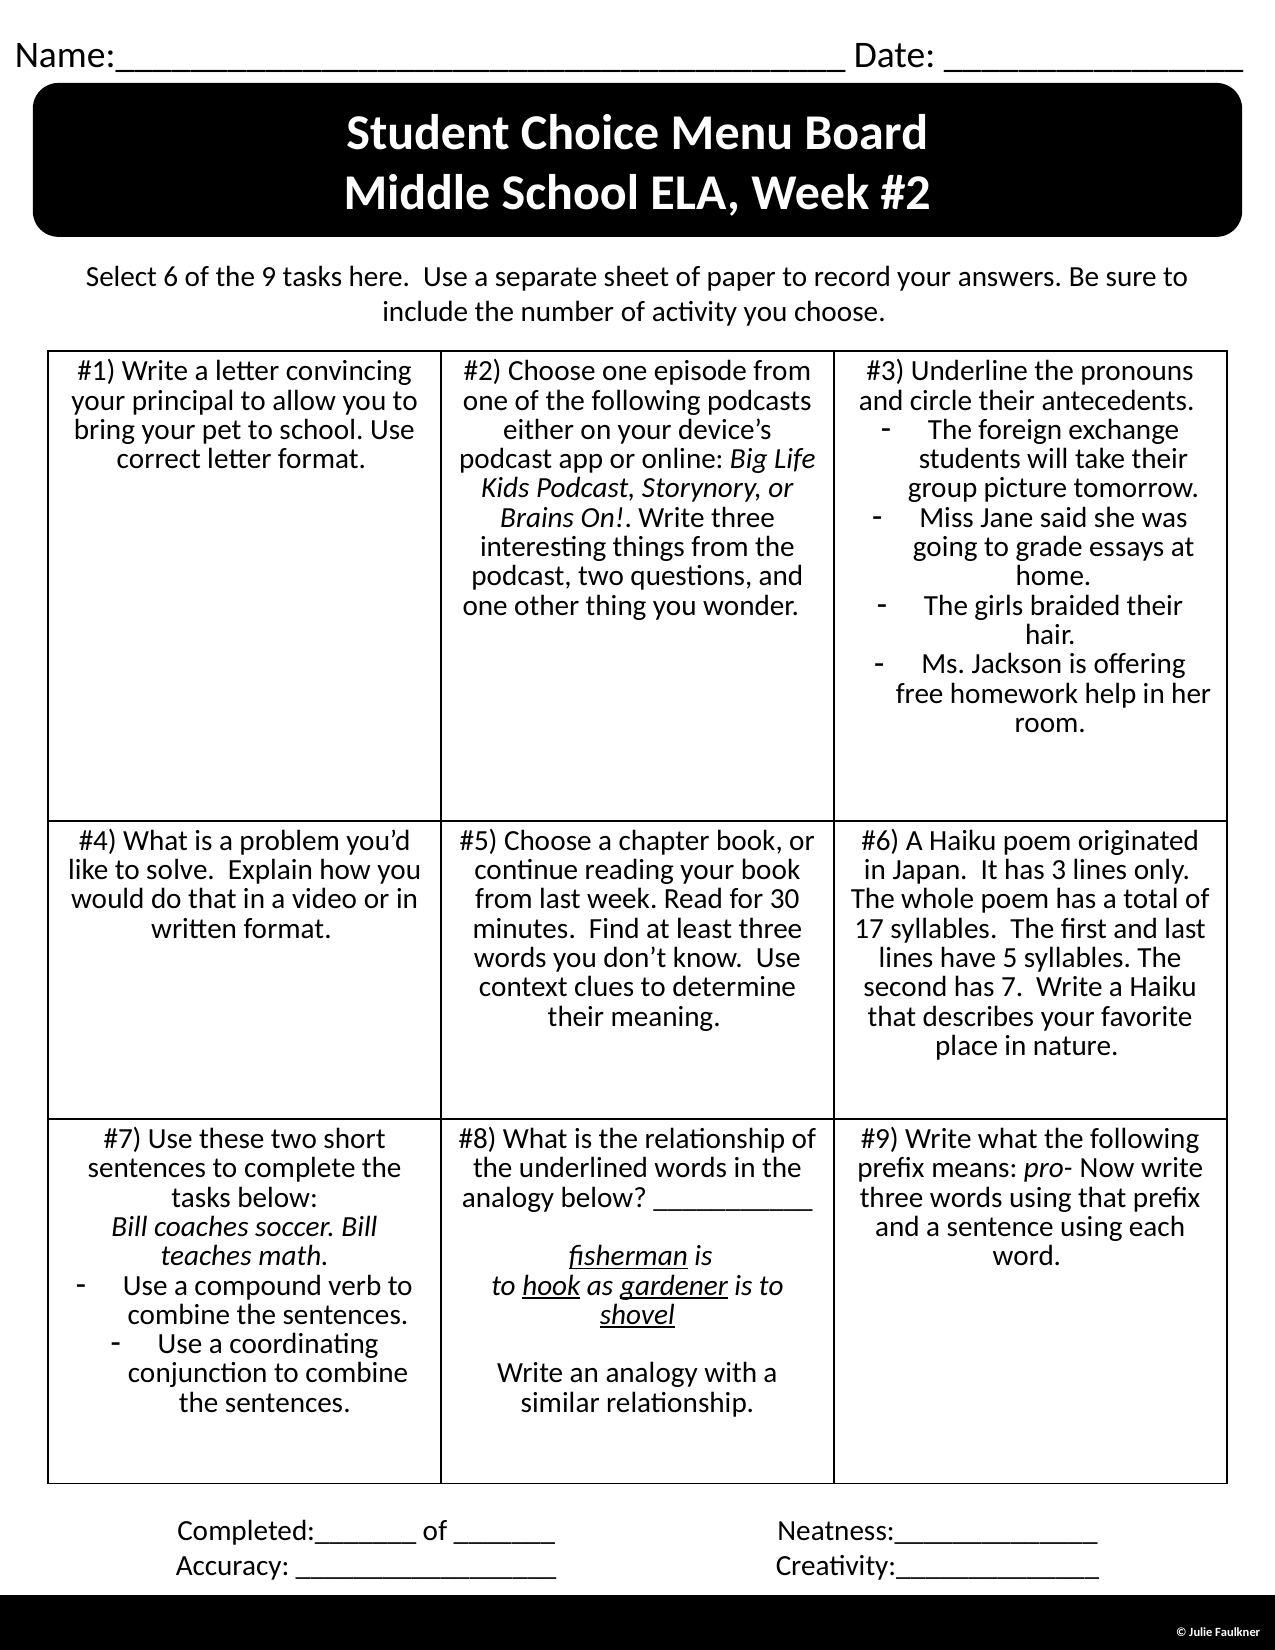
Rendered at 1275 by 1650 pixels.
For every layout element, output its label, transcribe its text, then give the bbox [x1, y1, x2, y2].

table_cell #8) What is the relationship of the underlined words in the analogy below? ___________ fisherman is to hook as gardener is to shovel Write an analogy with a similar relationship. [442, 1120, 833, 1483]
text_box [31, 82, 1244, 238]
text_box Select 6 of the 9 tasks here. Use a separate sheet of paper to record your answers. Be sure to include the number of activity you choose. [43, 249, 1232, 335]
table_cell #6) A Haiku poem originated in Japan. It has 3 lines only. The whole poem has a total of 17 syllables. The first and last lines have 5 syllables. The second has 7. Write a Haiku that describes your favorite place in nature. [835, 822, 1226, 1118]
text_box Student Choice Menu Board Middle School ELA, Week #2 [43, 91, 1232, 227]
table_header #3) Underline the pronouns and circle their antecedents. The foreign exchange students will take their group picture tomorrow. Miss Jane said she was going to grade essays at home. The girls braided their hair. Ms. Jackson is offering free homework help in her room. [835, 352, 1226, 820]
table_cell #5) Choose a chapter book, or continue reading your book from last week. Read for 30 minutes. Find at least three words you don’t know. Use context clues to determine their meaning. [442, 822, 833, 1118]
table_header #1) Write a letter convincing your principal to allow you to bring your pet to school. Use correct letter format. [49, 352, 440, 820]
text_box Completed:_______ of _______ Neatness:______________ Accuracy: __________________ Creativity:______________ [32, 1503, 1243, 1589]
text_box [0, 1595, 1275, 1650]
table_cell #4) What is a problem you’d like to solve. Explain how you would do that in a video or in written format. [49, 822, 440, 1118]
text_box Name:_______________________________________ Date: ________________ [0, 22, 1275, 82]
table_header #2) Choose one episode from one of the following podcasts either on your device’s podcast app or online: Big Life Kids Podcast, Storynory, or Brains On!. Write three interesting things from the podcast, two questions, and one other thing you wonder. [442, 352, 833, 820]
table_cell #7) Use these two short sentences to complete the tasks below: Bill coaches soccer. Bill teaches math. Use a compound verb to combine the sentences. Use a coordinating conjunction to combine the sentences. [49, 1120, 440, 1483]
text_box © Julie Faulkner [497, 1616, 1275, 1647]
table_cell #9) Write what the following prefix means: pro- Now write three words using that prefix and a sentence using each word. [835, 1120, 1226, 1483]
